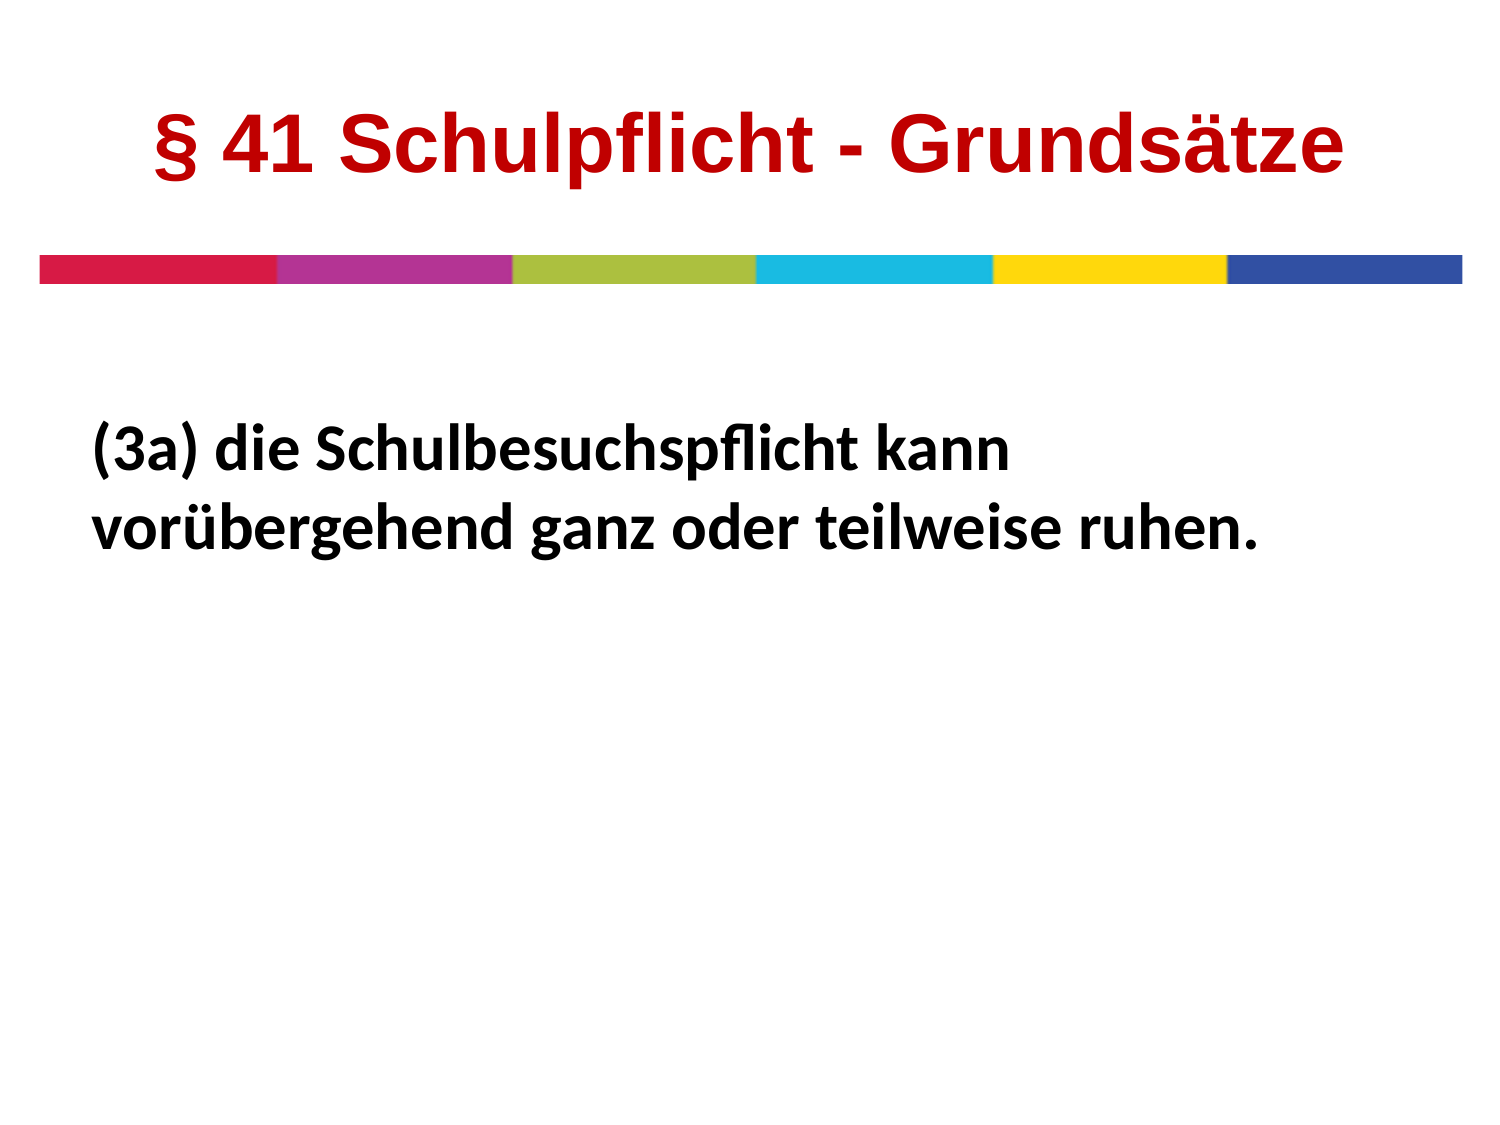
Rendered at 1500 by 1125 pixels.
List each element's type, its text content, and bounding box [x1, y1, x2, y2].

picture [39, 255, 1463, 284]
title § 41 Schulpflicht - Grundsätze [74, 44, 1426, 233]
list (3a) die Schulbesuchspflicht kann vorübergehend ganz oder teilweise ruhen. [76, 302, 1428, 1046]
